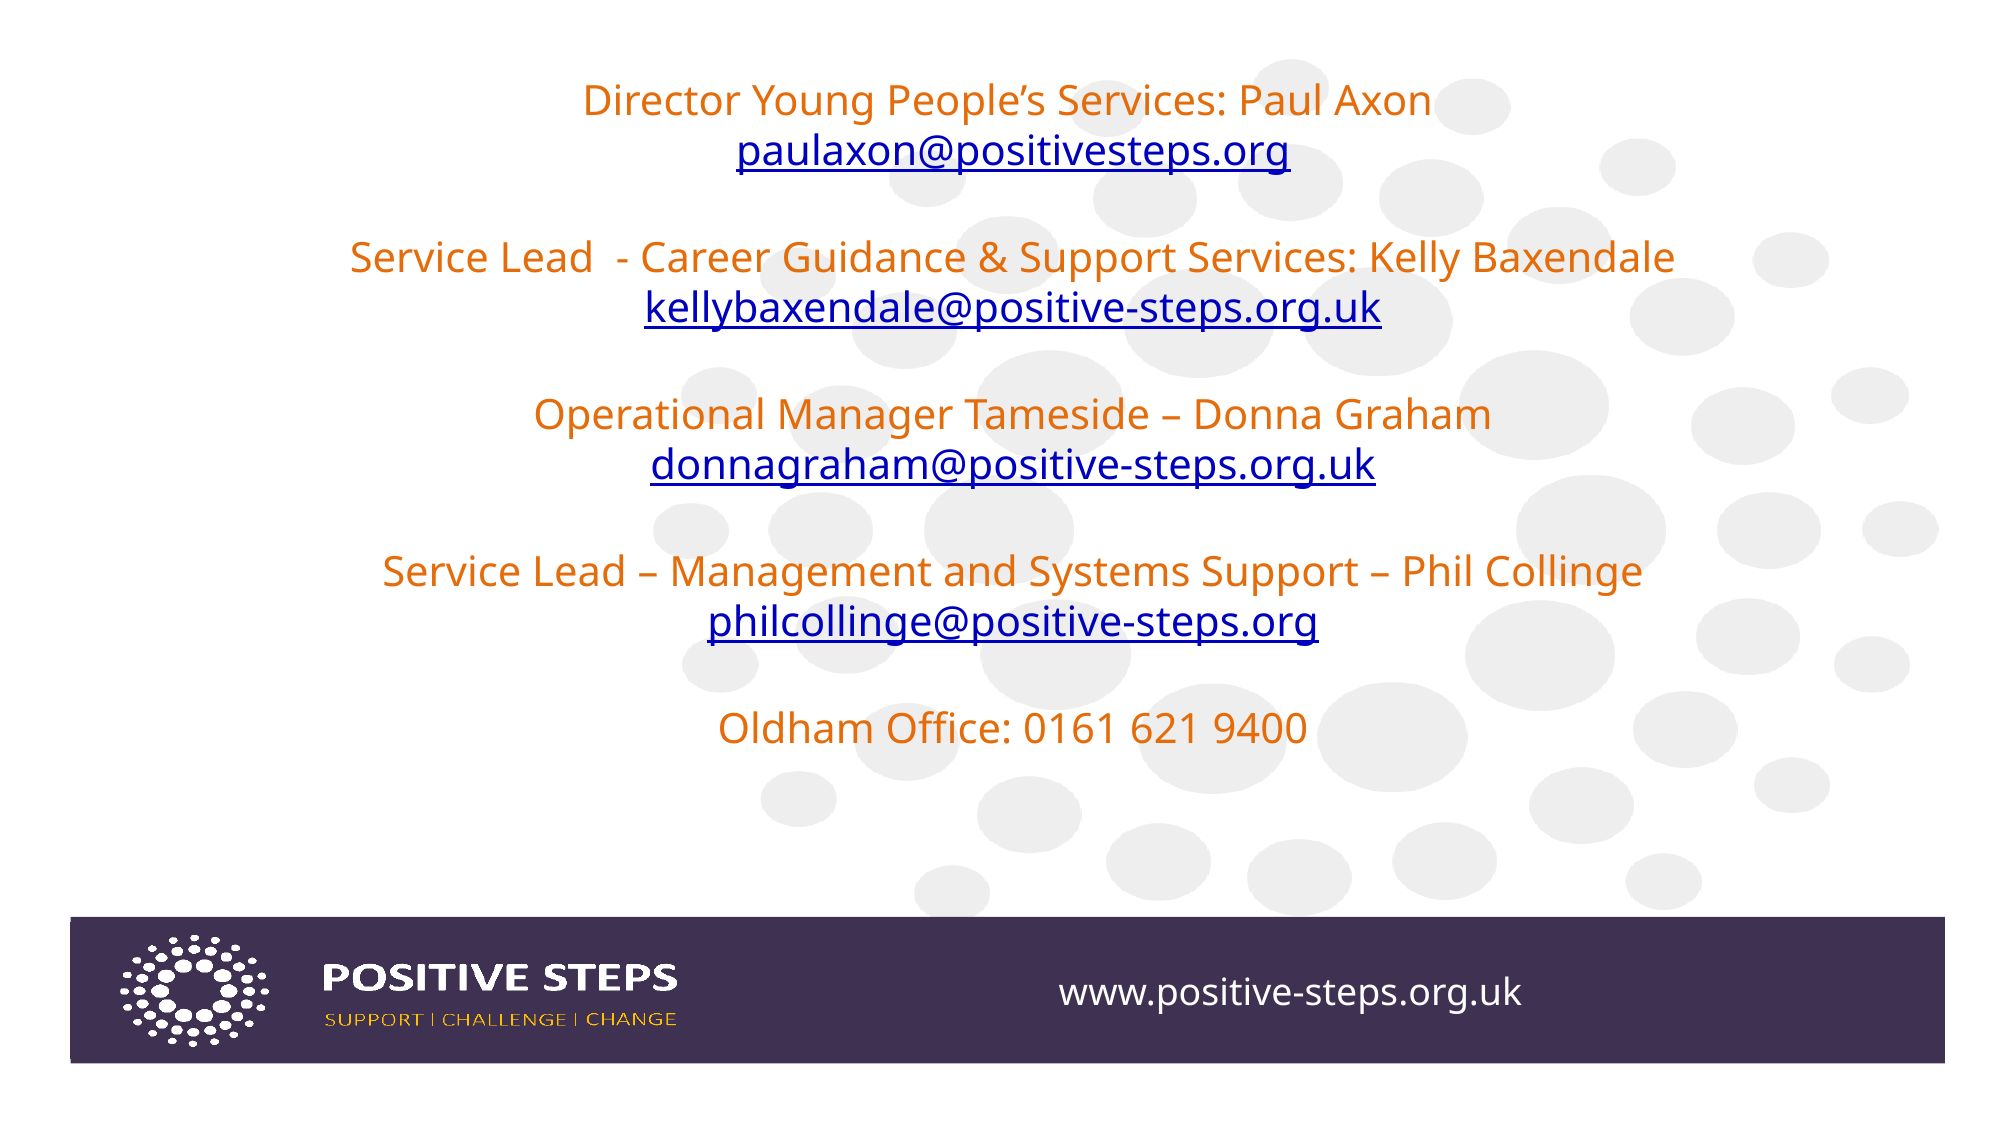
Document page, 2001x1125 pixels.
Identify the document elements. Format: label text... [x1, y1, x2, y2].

picture [70, 922, 758, 1059]
text_box Director Young People’s Services: Paul Axon paulaxon@positivesteps.org Service Lead - Career Guidance & Support Services: Kelly Baxendale kellybaxendale@positive-steps.org.uk Operational Manager Tameside – Donna Graham donnagraham@positive-steps.org.uk Service Lead – Management and Systems Support – Phil Collinge philcollinge@positive-steps.org Oldham Office: 0161 621 9400 [326, 66, 1700, 760]
